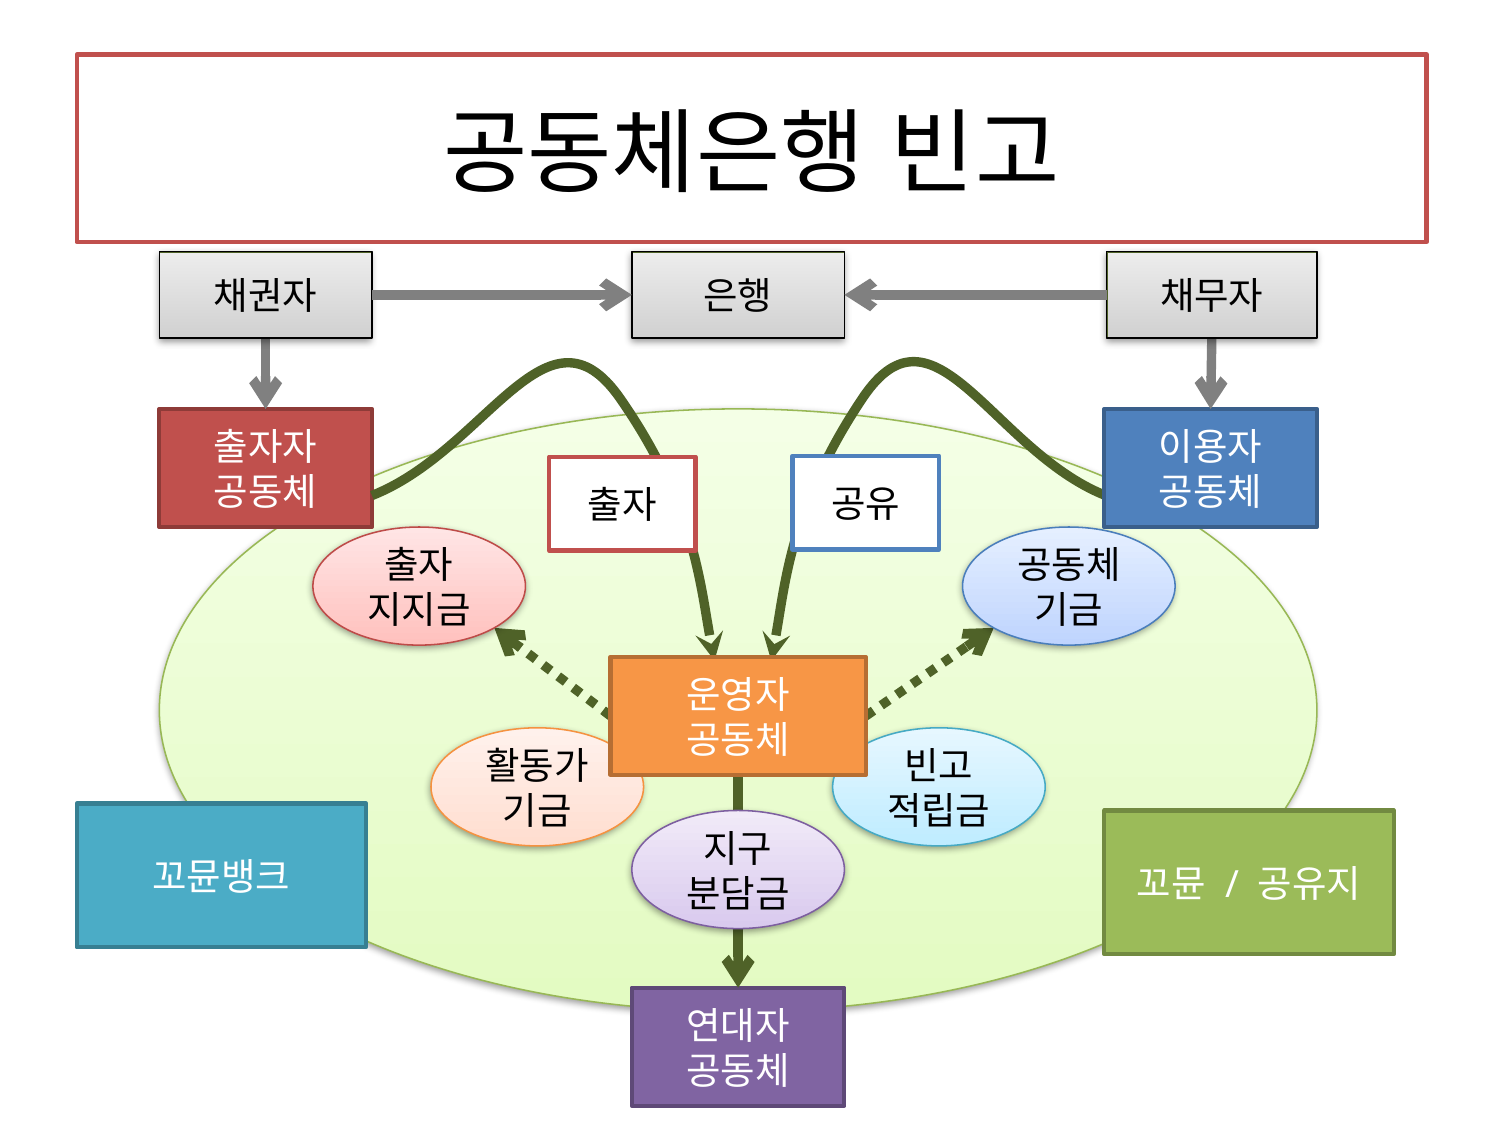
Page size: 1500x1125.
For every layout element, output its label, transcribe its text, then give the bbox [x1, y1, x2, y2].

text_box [159, 251, 1318, 339]
text_box 공동체은행 빈고 [75, 52, 1429, 244]
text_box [1049, 408, 1395, 1012]
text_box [371, 362, 866, 776]
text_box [312, 536, 366, 717]
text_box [430, 715, 1046, 1107]
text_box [76, 408, 425, 1012]
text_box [159, 347, 1318, 528]
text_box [870, 536, 1105, 661]
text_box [870, 536, 1176, 717]
